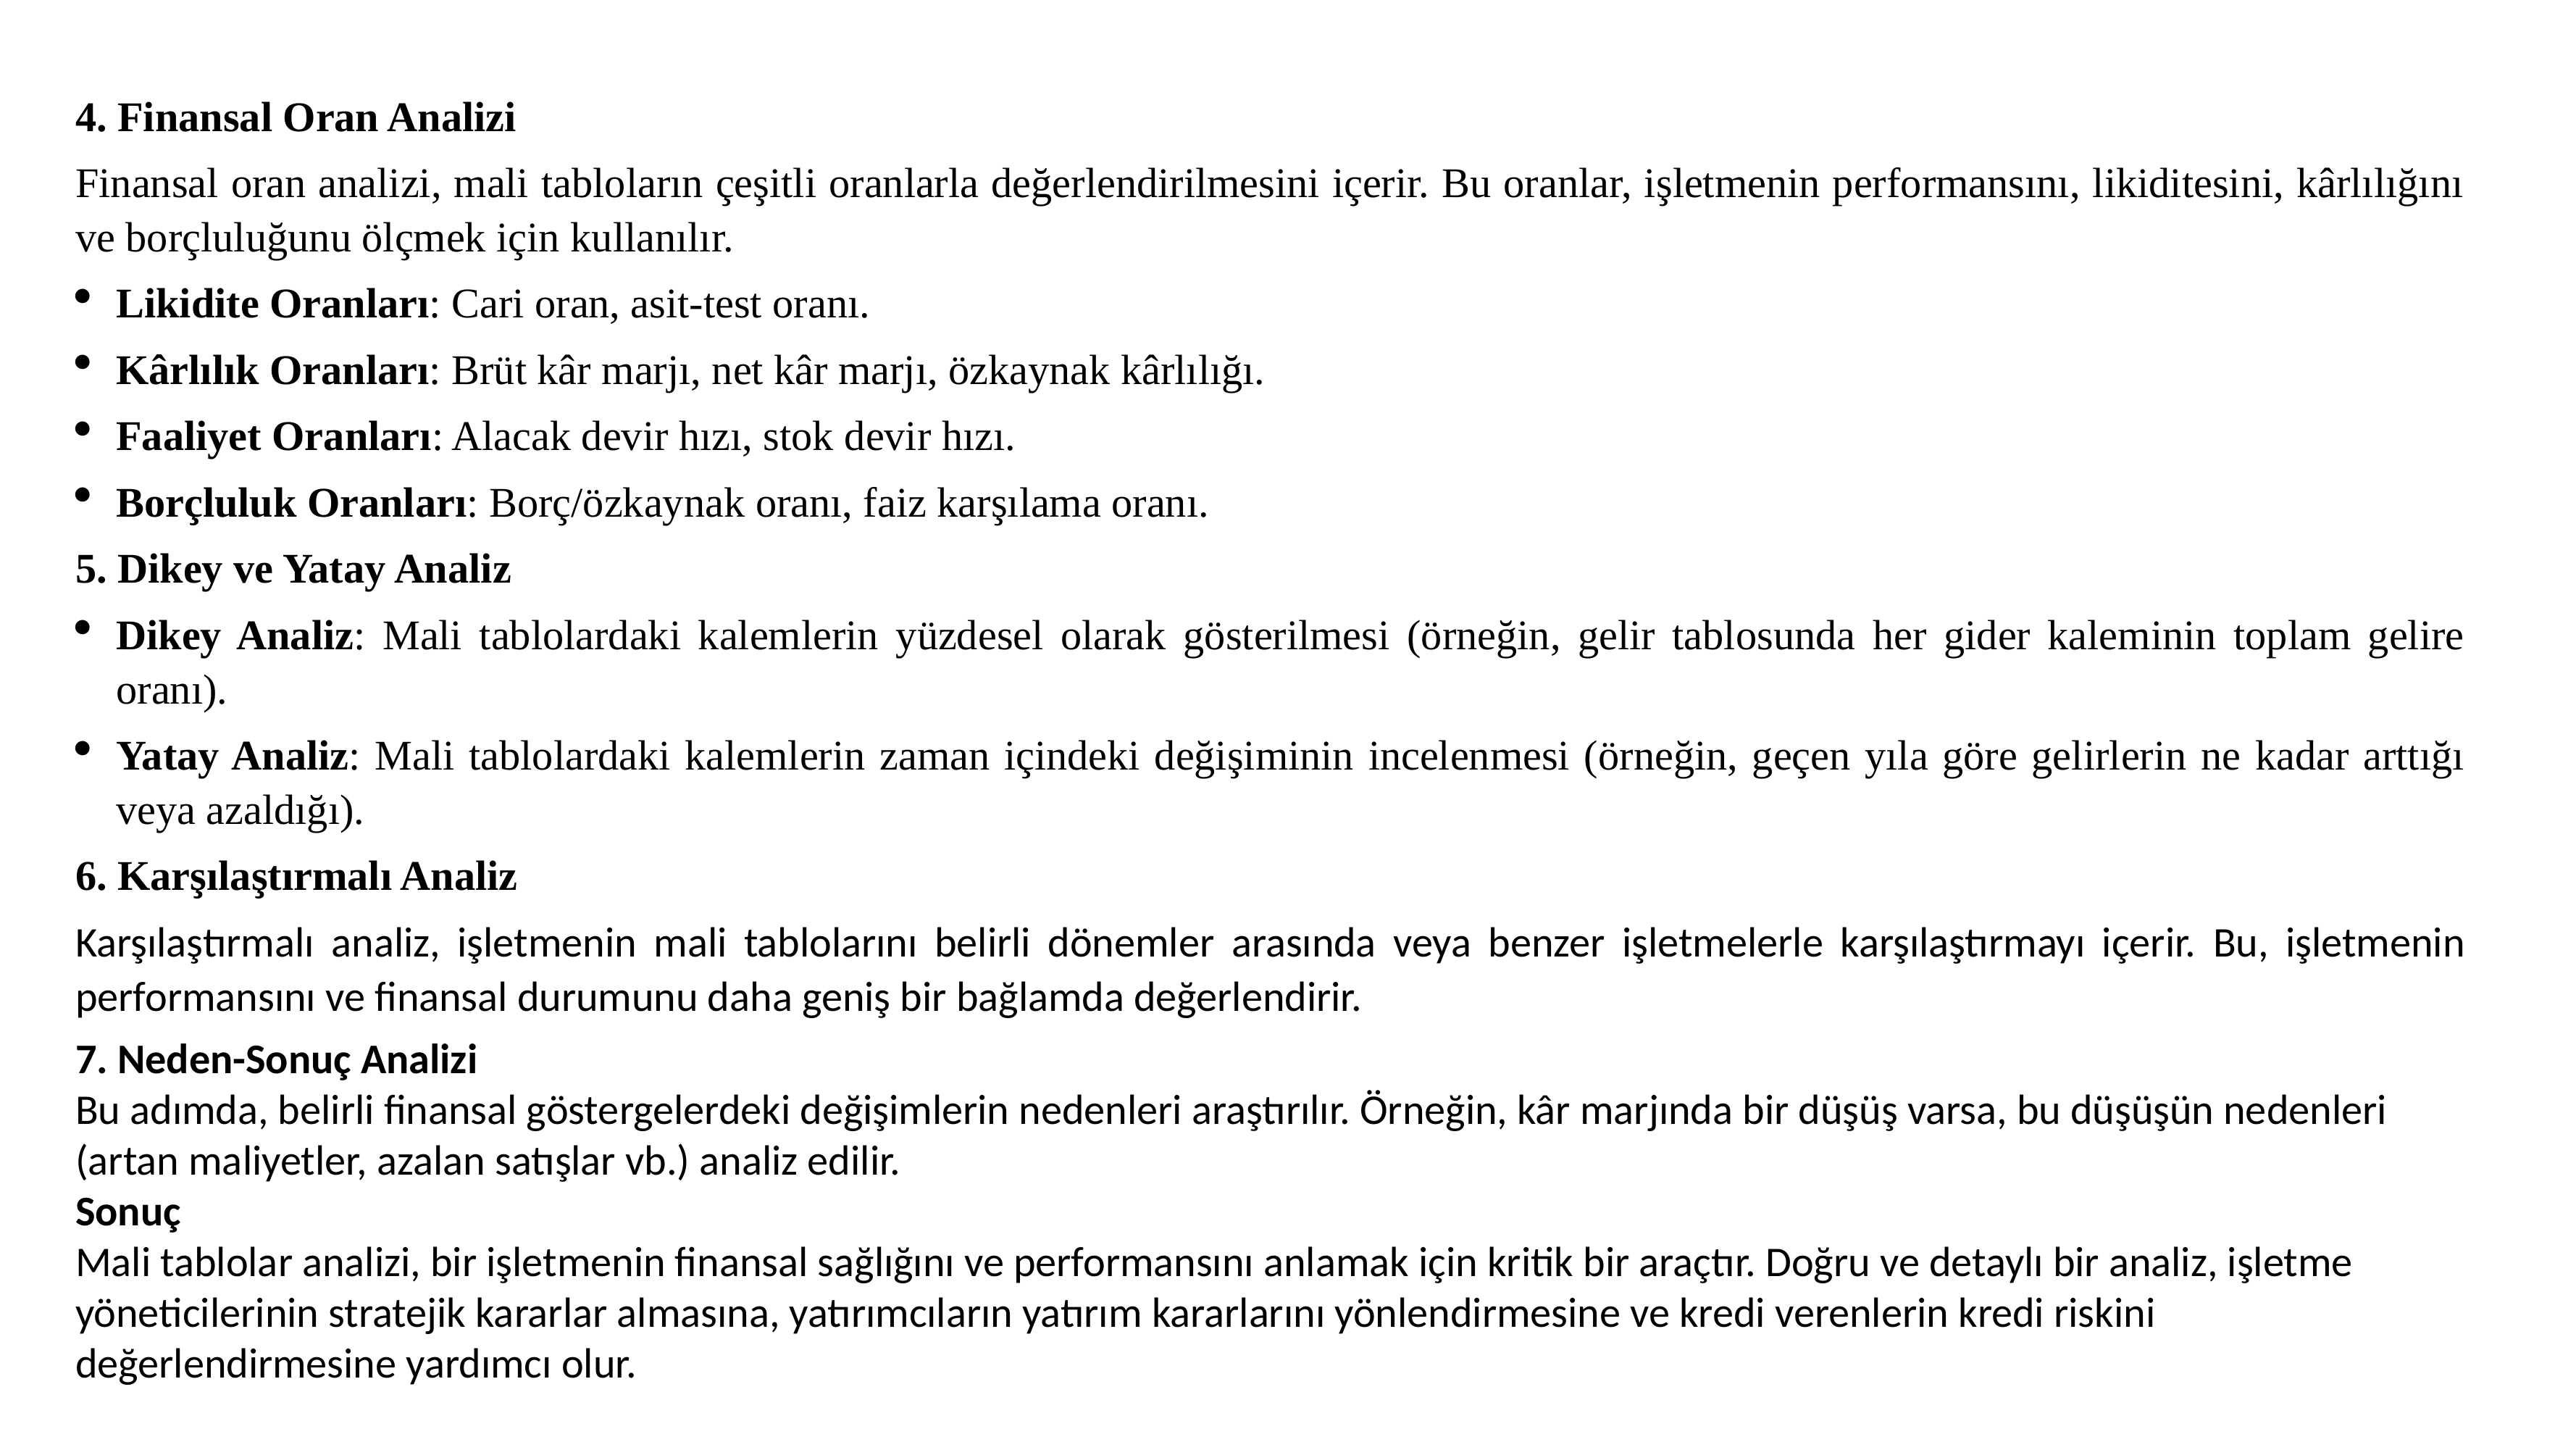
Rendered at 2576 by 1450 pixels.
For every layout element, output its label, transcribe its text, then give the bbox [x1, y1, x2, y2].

text_box 4. Finansal Oran Analizi Finansal oran analizi, mali tabloların çeşitli oranlarla değerlendirilmesini içerir. Bu oranlar, işletmenin performansını, likiditesini, kârlılığını ve borçluluğunu ölçmek için kullanılır. Likidite Oranları: Cari oran, asit-test oranı. Kârlılık Oranları: Brüt kâr marjı, net kâr marjı, özkaynak kârlılığı. Faaliyet Oranları: Alacak devir hızı, stok devir hızı. Borçluluk Oranları: Borç/özkaynak oranı, faiz karşılama oranı. 5. Dikey ve Yatay Analiz Dikey Analiz: Mali tablolardaki kalemlerin yüzdesel olarak gösterilmesi (örneğin, gelir tablosunda her gider kaleminin toplam gelire oranı). Yatay Analiz: Mali tablolardaki kalemlerin zaman içindeki değişiminin incelenmesi (örneğin, geçen yıla göre gelirlerin ne kadar arttığı veya azaldığı). 6. Karşılaştırmalı Analiz Karşılaştırmalı analiz, işletmenin mali tablolarını belirli dönemler arasında veya benzer işletmelerle karşılaştırmayı içerir. Bu, işletmenin performansını ve finansal durumunu daha geniş bir bağlamda değerlendirir. 7. Neden-Sonuç Analizi Bu adımda, belirli finansal göstergelerdeki değişimlerin nedenleri araştırılır. Örneğin, kâr marjında bir düşüş varsa, bu düşüşün nedenleri (artan maliyetler, azalan satışlar vb.) analiz edilir. Sonuç Mali tablolar analizi, bir işletmenin finansal sağlığını ve performansını anlamak için kritik bir araçtır. Doğru ve detaylı bir analiz, işletme yöneticilerinin stratejik kararlar almasına, yatırımcıların yatırım kararlarını yönlendirmesine ve kredi verenlerin kredi riskini değerlendirmesine yardımcı olur. [64, 80, 2477, 1446]
